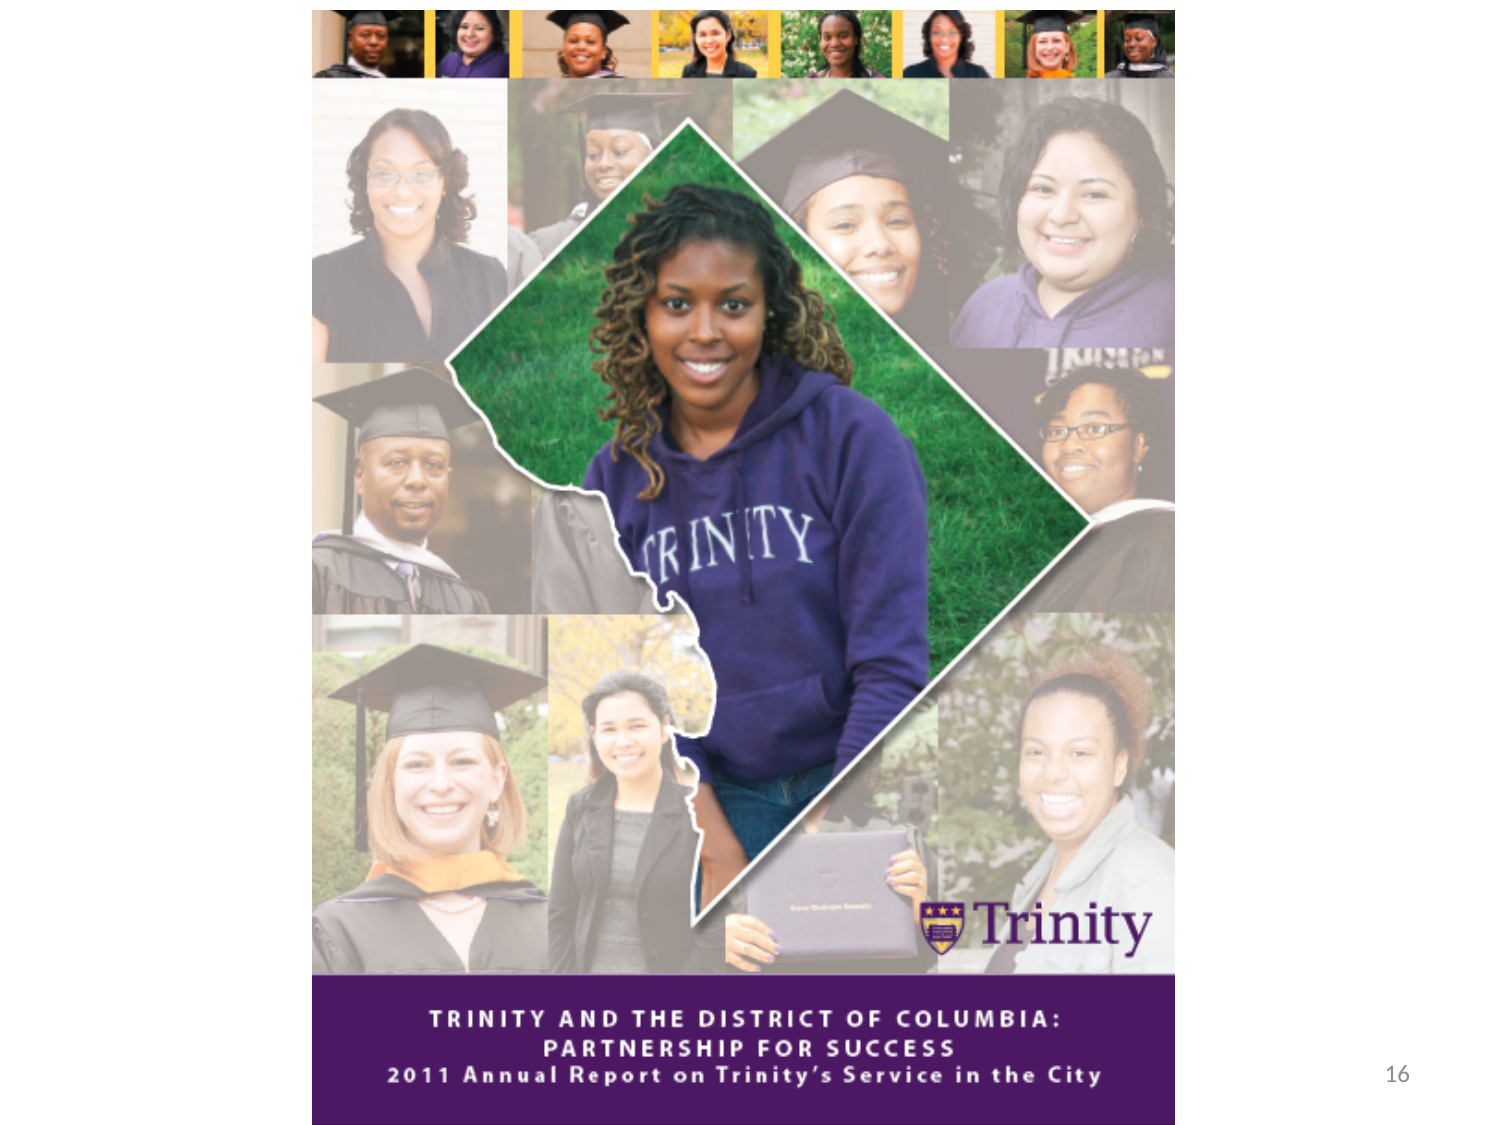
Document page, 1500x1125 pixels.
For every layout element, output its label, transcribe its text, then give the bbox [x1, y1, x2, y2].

slide_number 16 [1179, 1042, 1425, 1103]
picture [312, 10, 1176, 1125]
